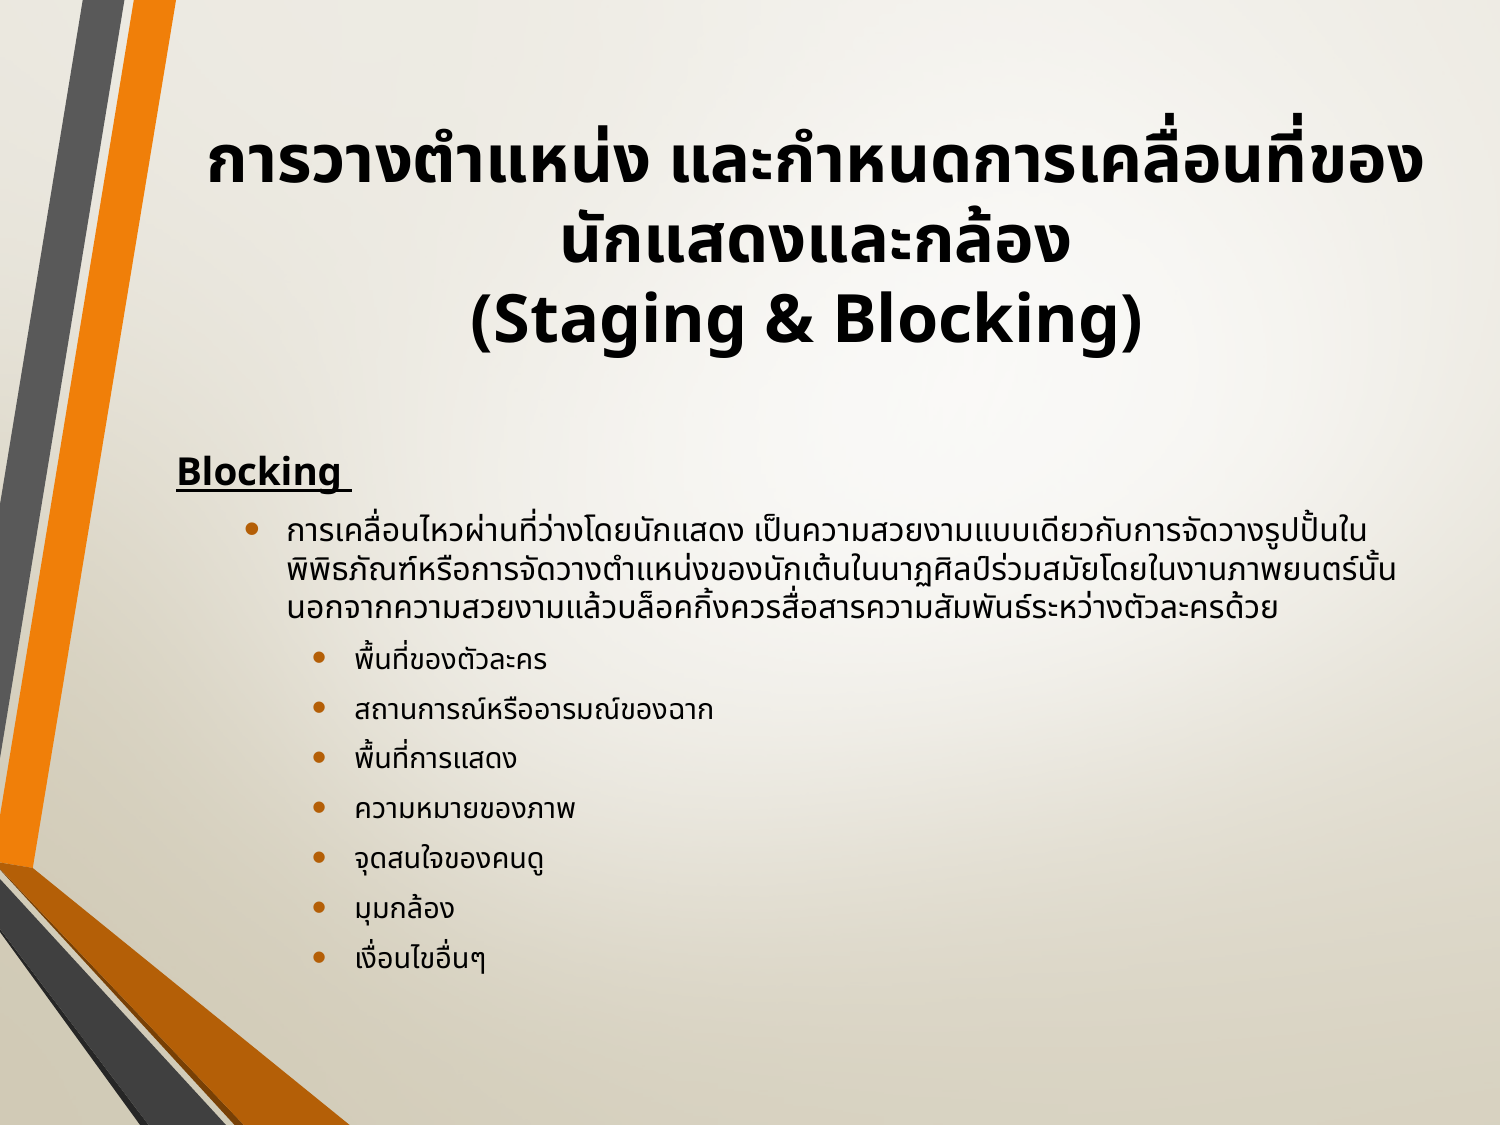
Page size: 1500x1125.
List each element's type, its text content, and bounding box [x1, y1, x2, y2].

list Blocking การเคลื่อนไหวผ่านที่ว่างโดยนักแสดง เป็นความสวยงามแบบเดียวกับการจัดวางรูปปั้นในพิพิธภัณฑ์หรือการจัดวางตําแหน่งของนักเต้นในนาฏศิลป์ร่วมสมัยโดยในงานภาพยนตร์นั้นนอกจากความสวยงามแล้วบล็อคกิ้งควรสื่อสารความสัมพันธ์ระหว่างตัวละครด้วย พื้นที่ของตัวละคร สถานการณ์หรืออารมณ์ของฉาก พื้นที่การแสดง ความหมายของภาพ จุดสนใจของคนดู มุมกล้อง เงื่อนไขอื่นๆ [161, 437, 1425, 985]
title การวางตำแหน่ง และกำหนดการเคลื่อนที่ของนักแสดงและกล้อง (Staging & Blocking) [161, 75, 1471, 398]
